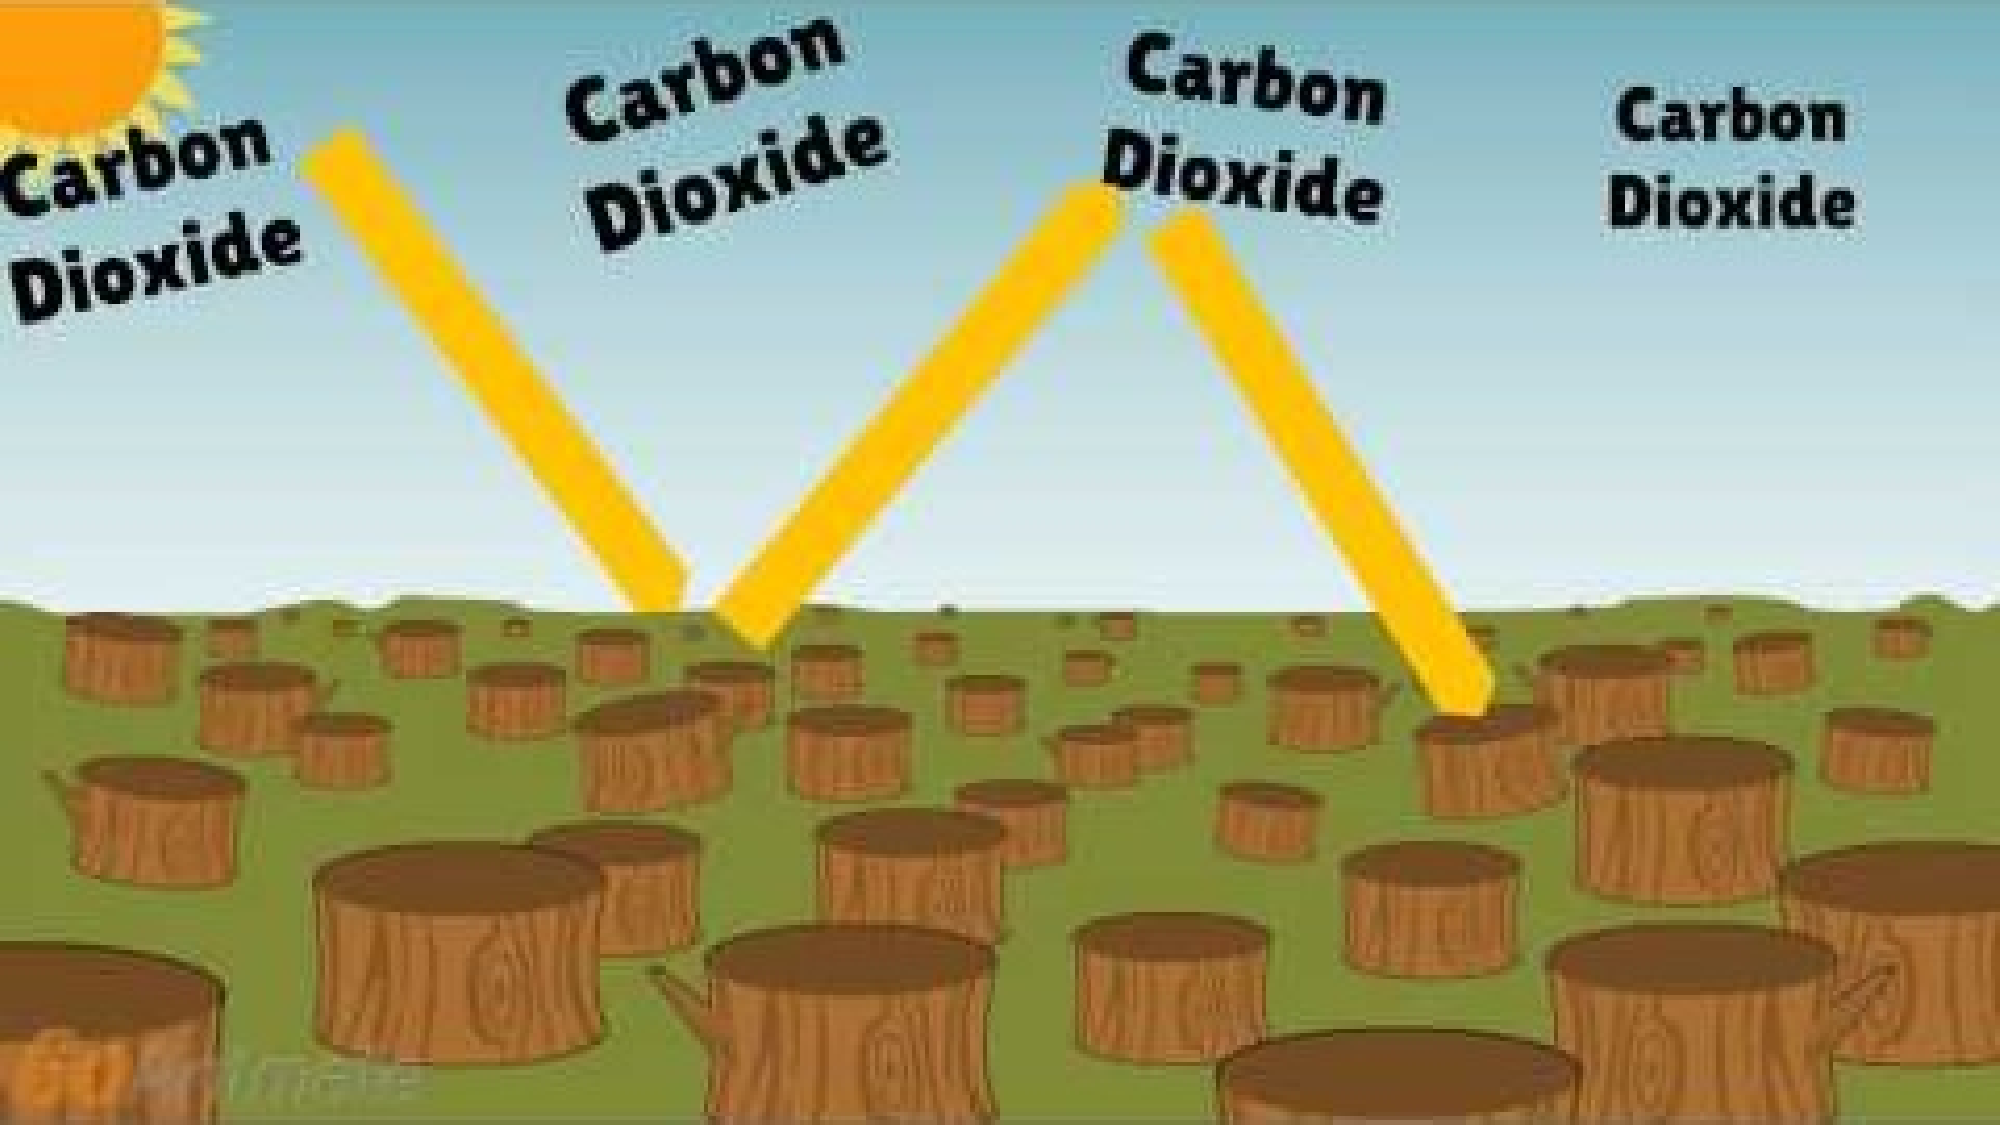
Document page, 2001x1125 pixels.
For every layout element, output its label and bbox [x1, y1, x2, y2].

list [0, 0, 2000, 1125]
